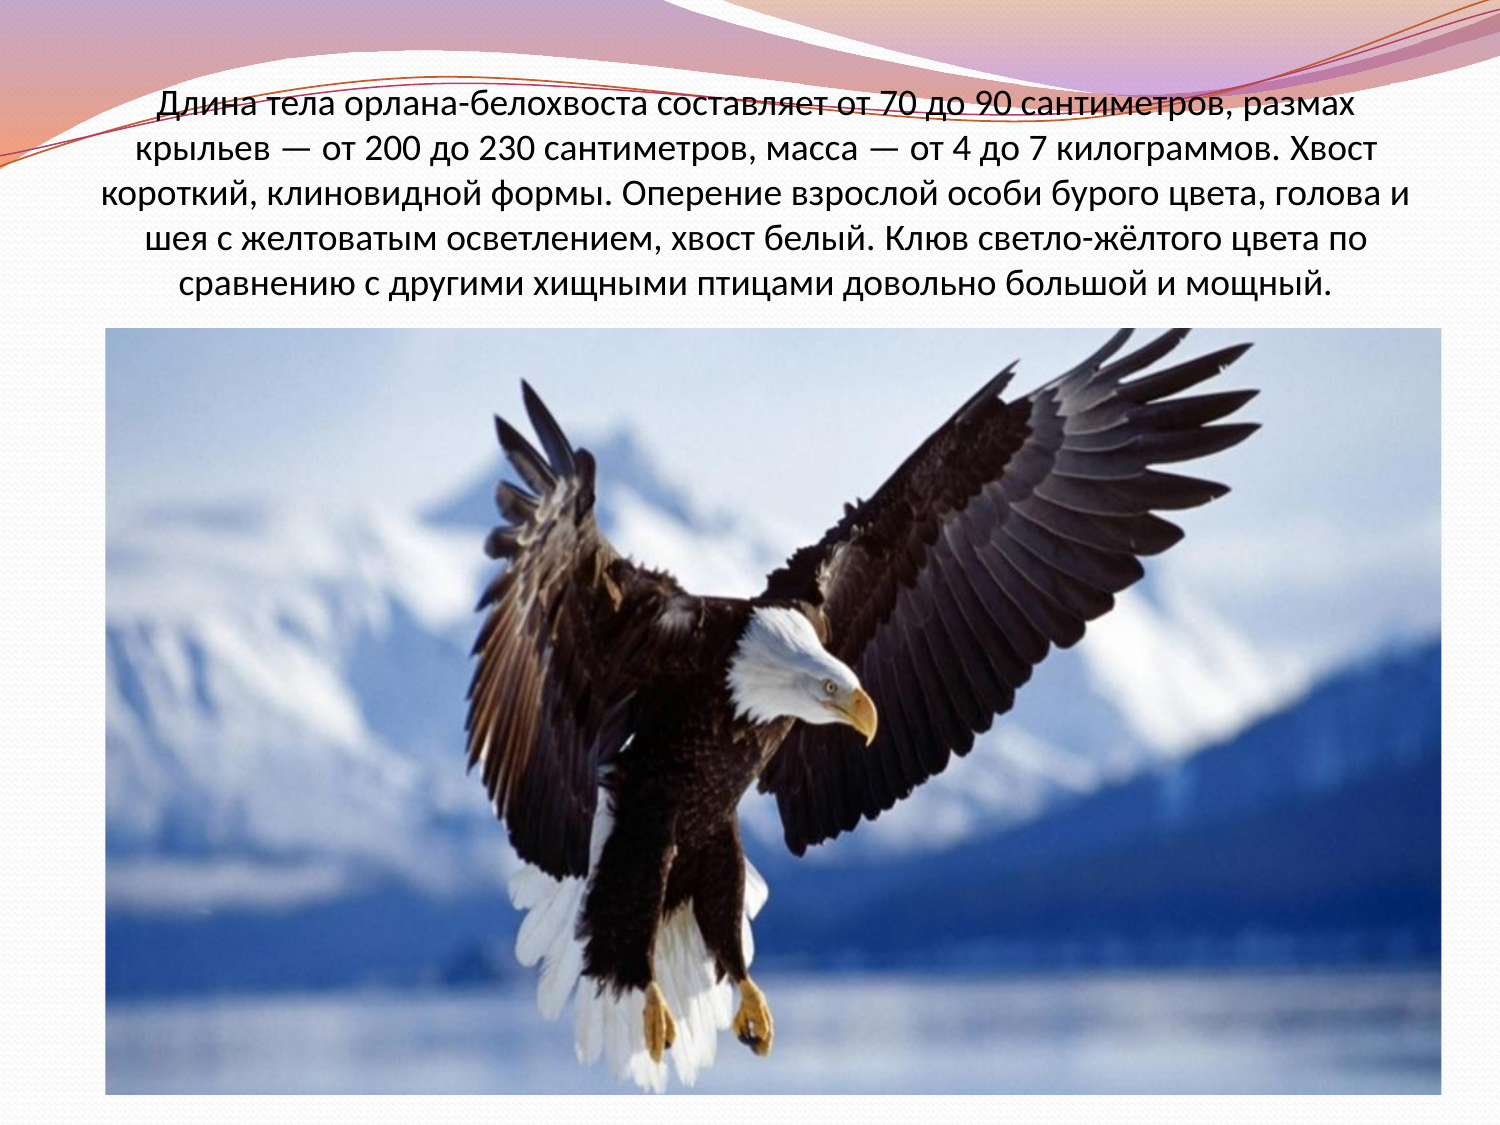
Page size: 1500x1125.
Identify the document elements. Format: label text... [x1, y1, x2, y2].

title Длина тела орлана-белохвоста составляет от 70 до 90 сантиметров, размах крыльев — от 200 до 230 сантиметров, масса — от 4 до 7 килограммов. Хвост короткий, клиновидной формы. Оперение взрослой особи бурого цвета, голова и шея с желтоватым осветлением, хвост белый. Клюв светло-жёлтого цвета по сравнению с другими хищными птицами довольно большой и мощный. [75, 82, 1438, 303]
picture [105, 327, 1442, 1095]
